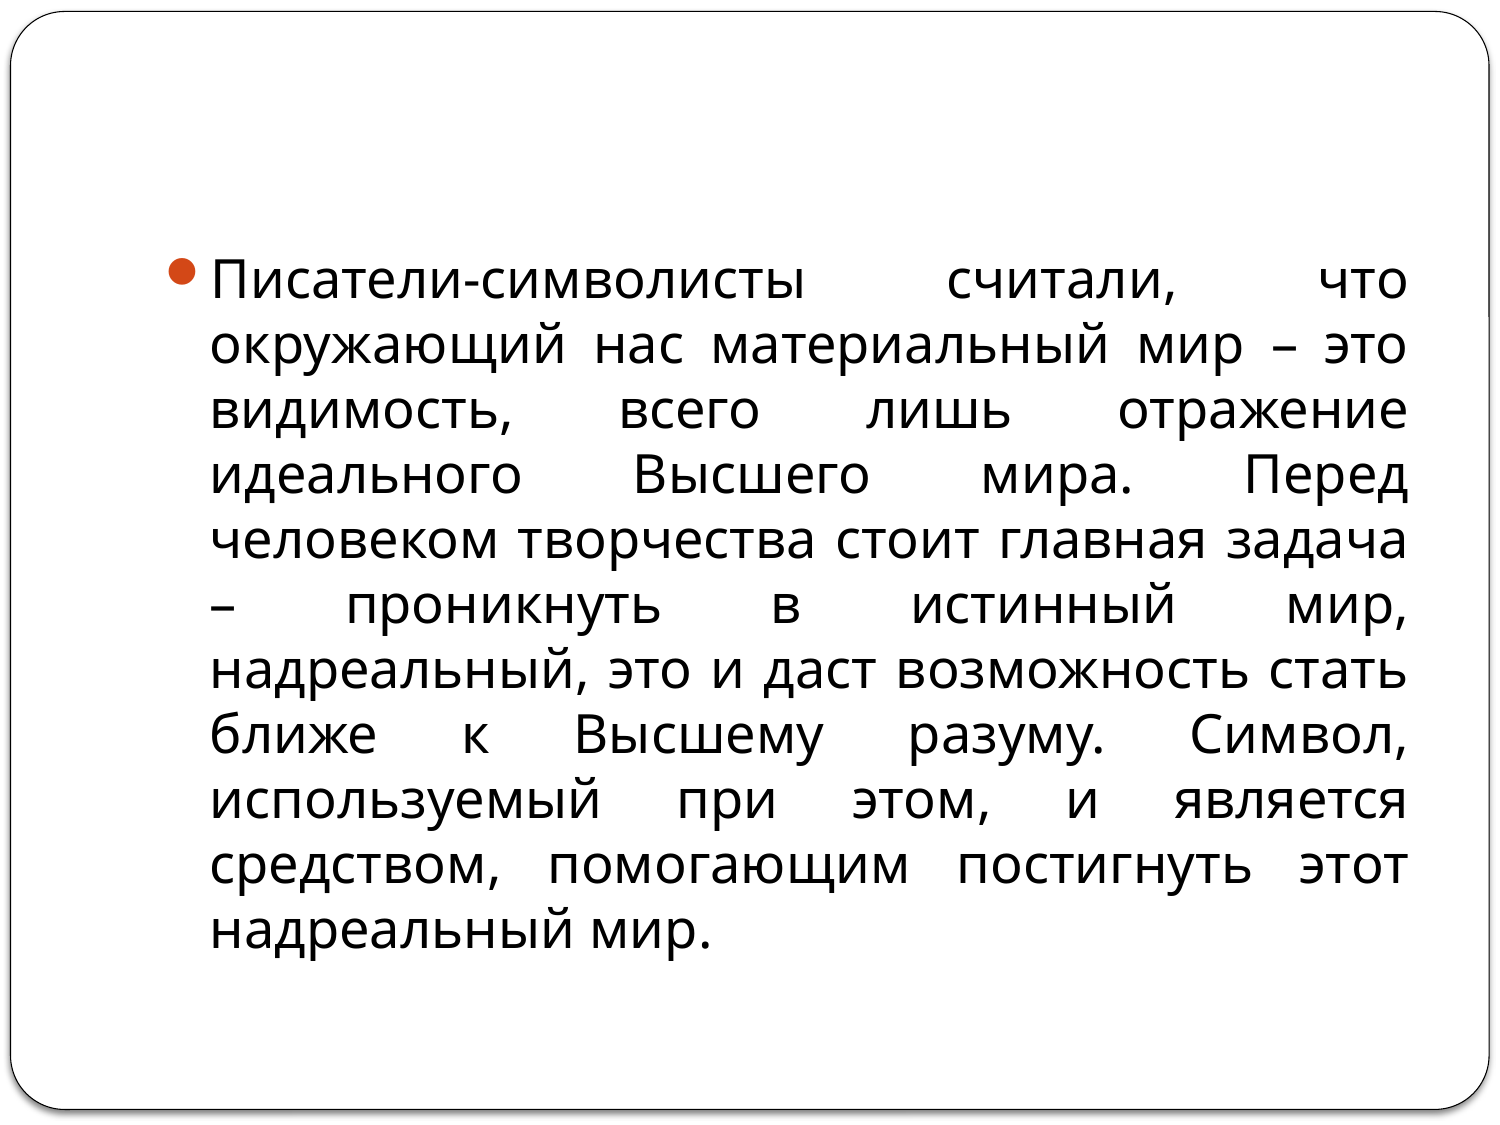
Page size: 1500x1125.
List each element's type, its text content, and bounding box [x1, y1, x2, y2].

list Писатели-символисты считали, что окружающий нас материальный мир – это видимость, всего лишь отражение идеального Высшего мира. Перед человеком творчества стоит главная задача – проникнуть в истинный мир, надреальный, это и даст возможность стать ближе к Высшему разуму. Символ, используемый при этом, и является средством, помогающим постигнуть этот надреальный мир. [150, 237, 1425, 988]
